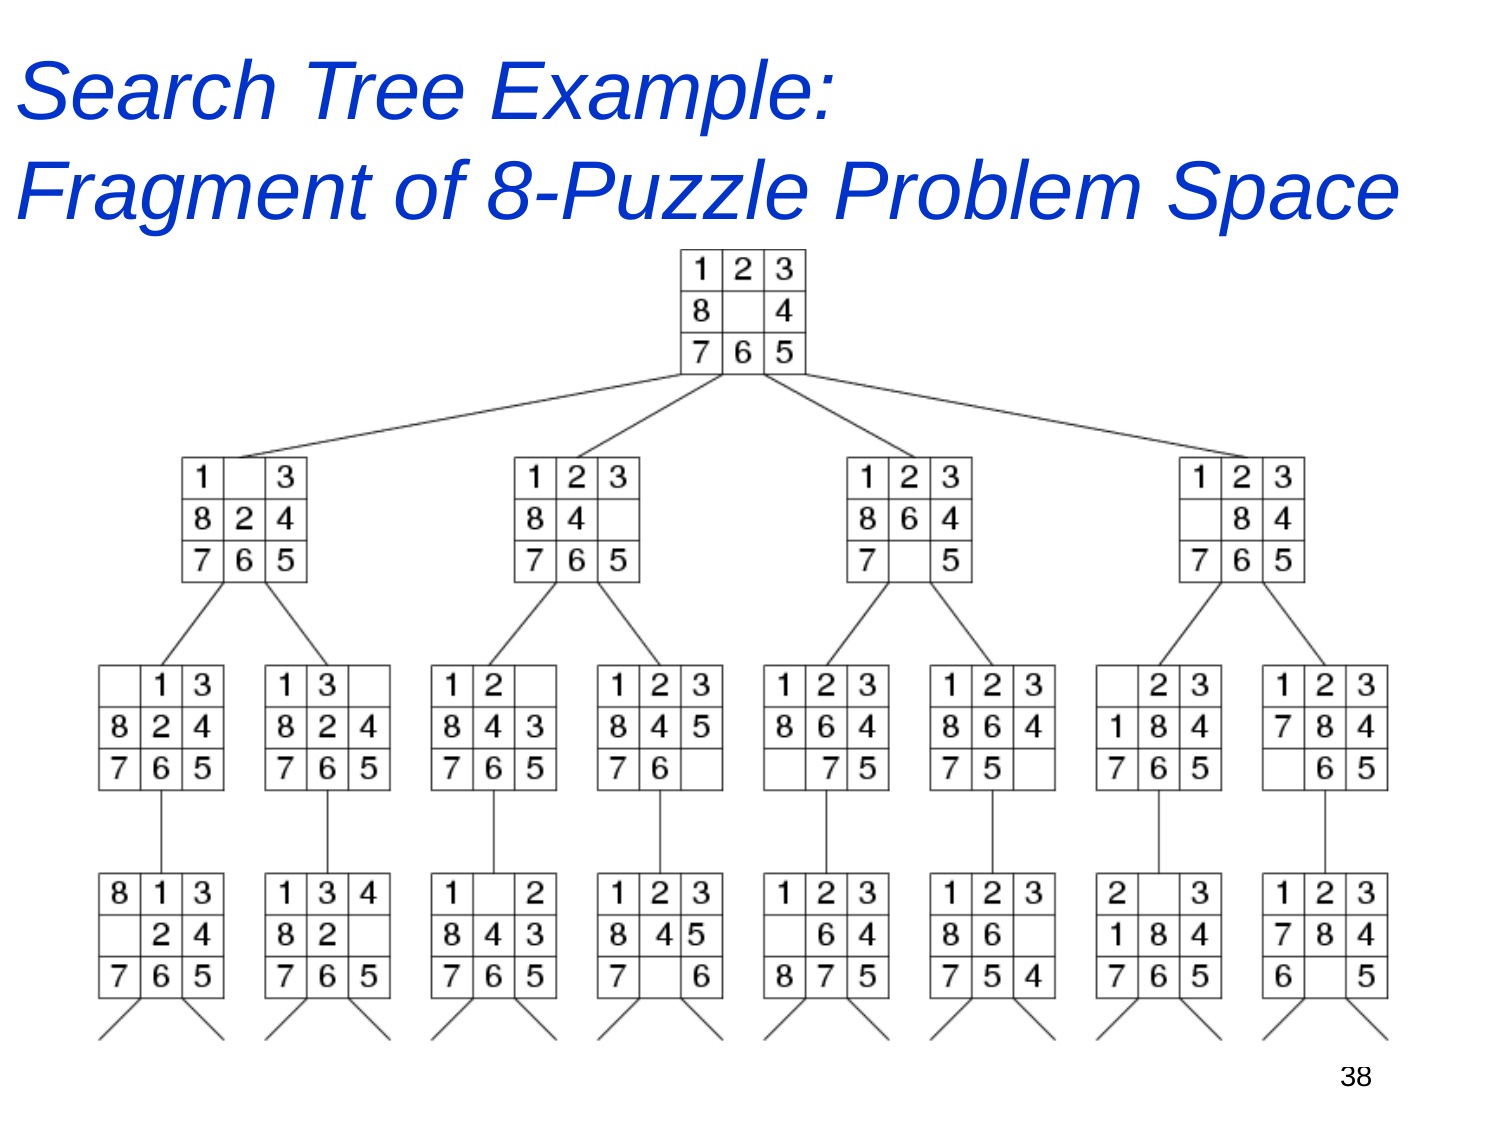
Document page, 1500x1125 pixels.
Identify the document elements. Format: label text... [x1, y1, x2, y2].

title Search Tree Example: Fragment of 8-Puzzle Problem Space [0, 62, 1451, 211]
slide_number 38 [1074, 1075, 1388, 1125]
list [49, 249, 1413, 1068]
